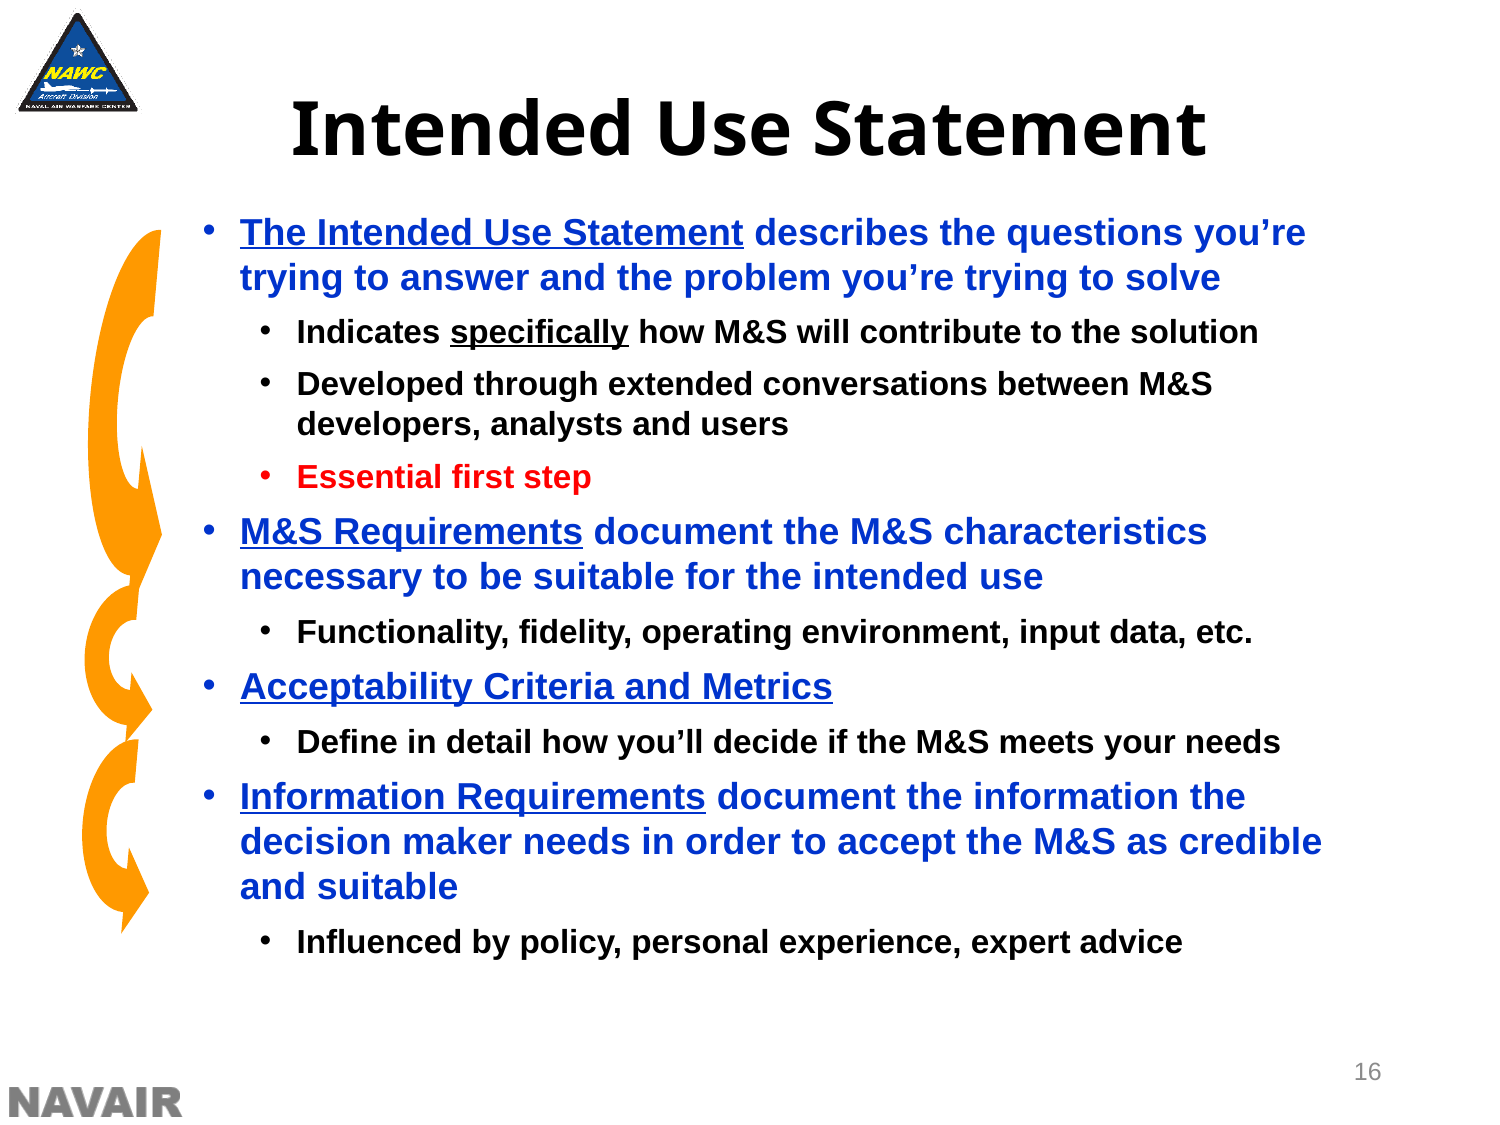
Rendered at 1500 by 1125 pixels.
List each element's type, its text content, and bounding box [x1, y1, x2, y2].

text_box [87, 229, 162, 619]
list The Intended Use Statement describes the questions you’re trying to answer and the problem you’re trying to solve Indicates specifically how M&S will contribute to the solution Developed through extended conversations between M&S developers, analysts and users Essential first step M&S Requirements document the M&S characteristics necessary to be suitable for the intended use Functionality, fidelity, operating environment, input data, etc. Acceptability Criteria and Metrics Define in detail how you’ll decide if the M&S meets your needs Information Requirements document the information the decision maker needs in order to accept the M&S as credible and suitable Influenced by policy, personal experience, expert advice [187, 200, 1397, 968]
picture [3, 1084, 185, 1117]
text_box [84, 585, 153, 741]
text_box Intended Use Statement [103, 72, 1397, 178]
slide_number 16 [1059, 1042, 1397, 1103]
picture [14, 8, 142, 114]
text_box [82, 739, 150, 934]
